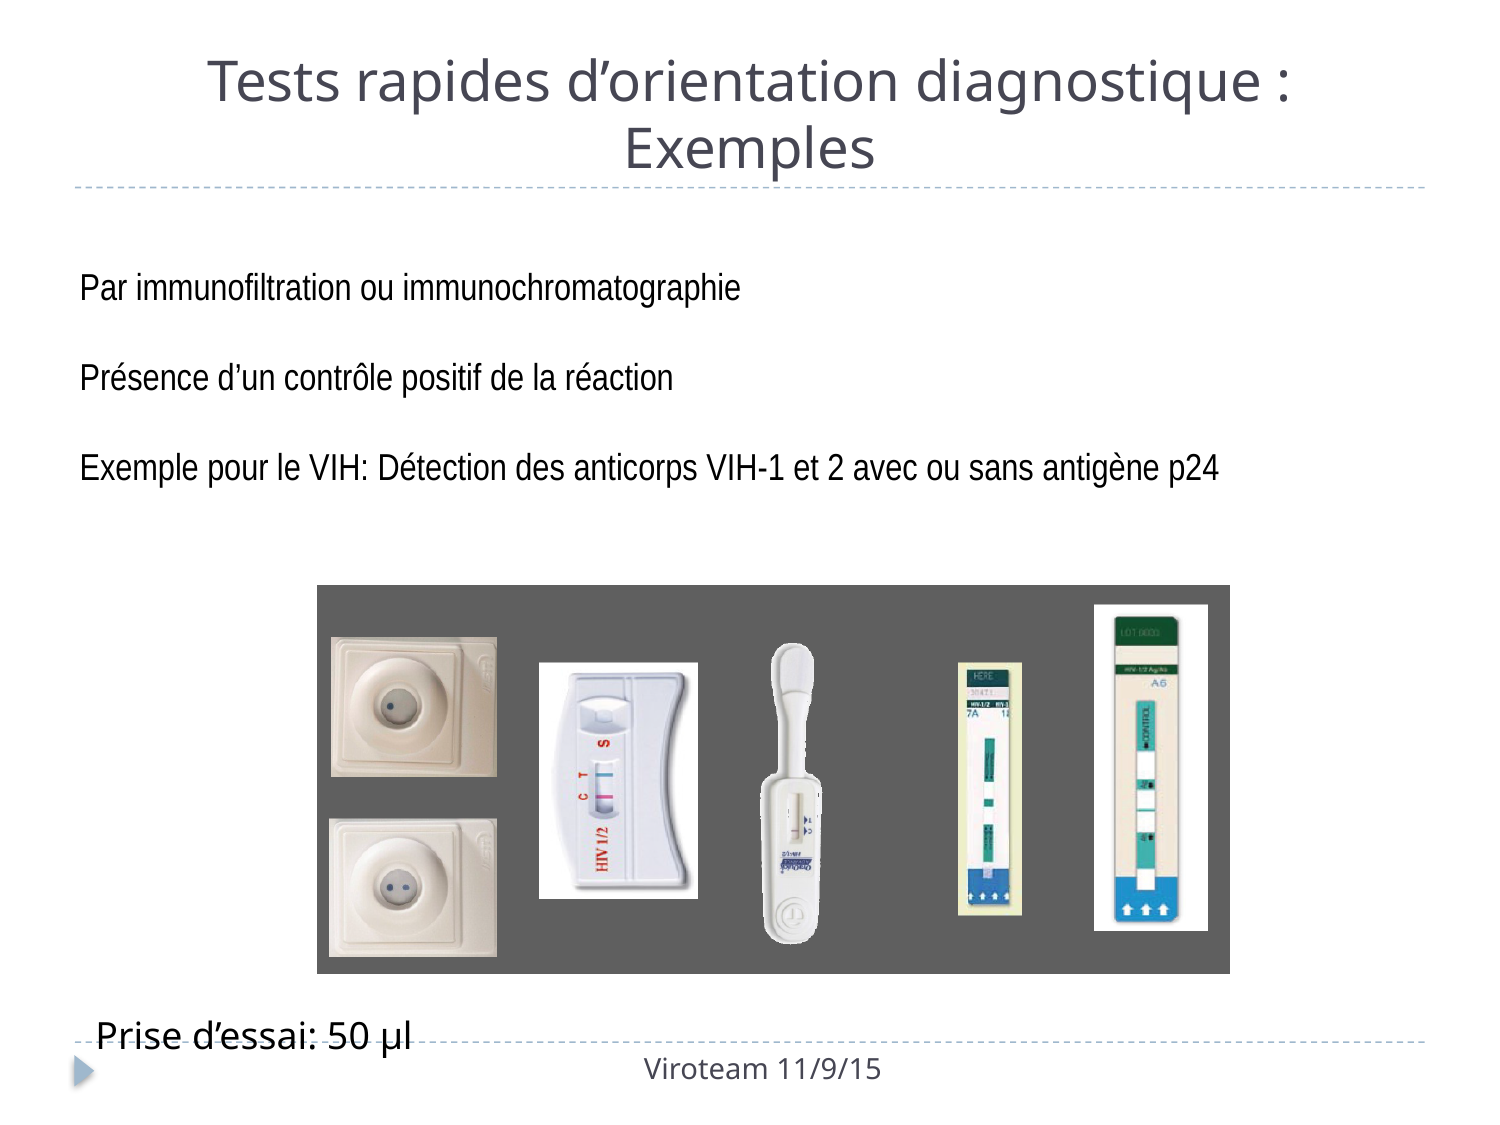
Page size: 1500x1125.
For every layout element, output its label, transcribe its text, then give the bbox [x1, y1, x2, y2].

text_box Par immunofiltration ou immunochromatographie Présence d’un contrôle positif de la réaction Exemple pour le VIH: Détection des anticorps VIH-1 et 2 avec ou sans antigène p24 [64, 255, 1317, 496]
title Tests rapides d’orientation diagnostique : Exemples [75, 37, 1425, 188]
footer Viroteam 11/9/15 [475, 1042, 1051, 1103]
picture [316, 585, 1231, 974]
text_box Prise d’essai: 50 µl [80, 1004, 428, 1065]
